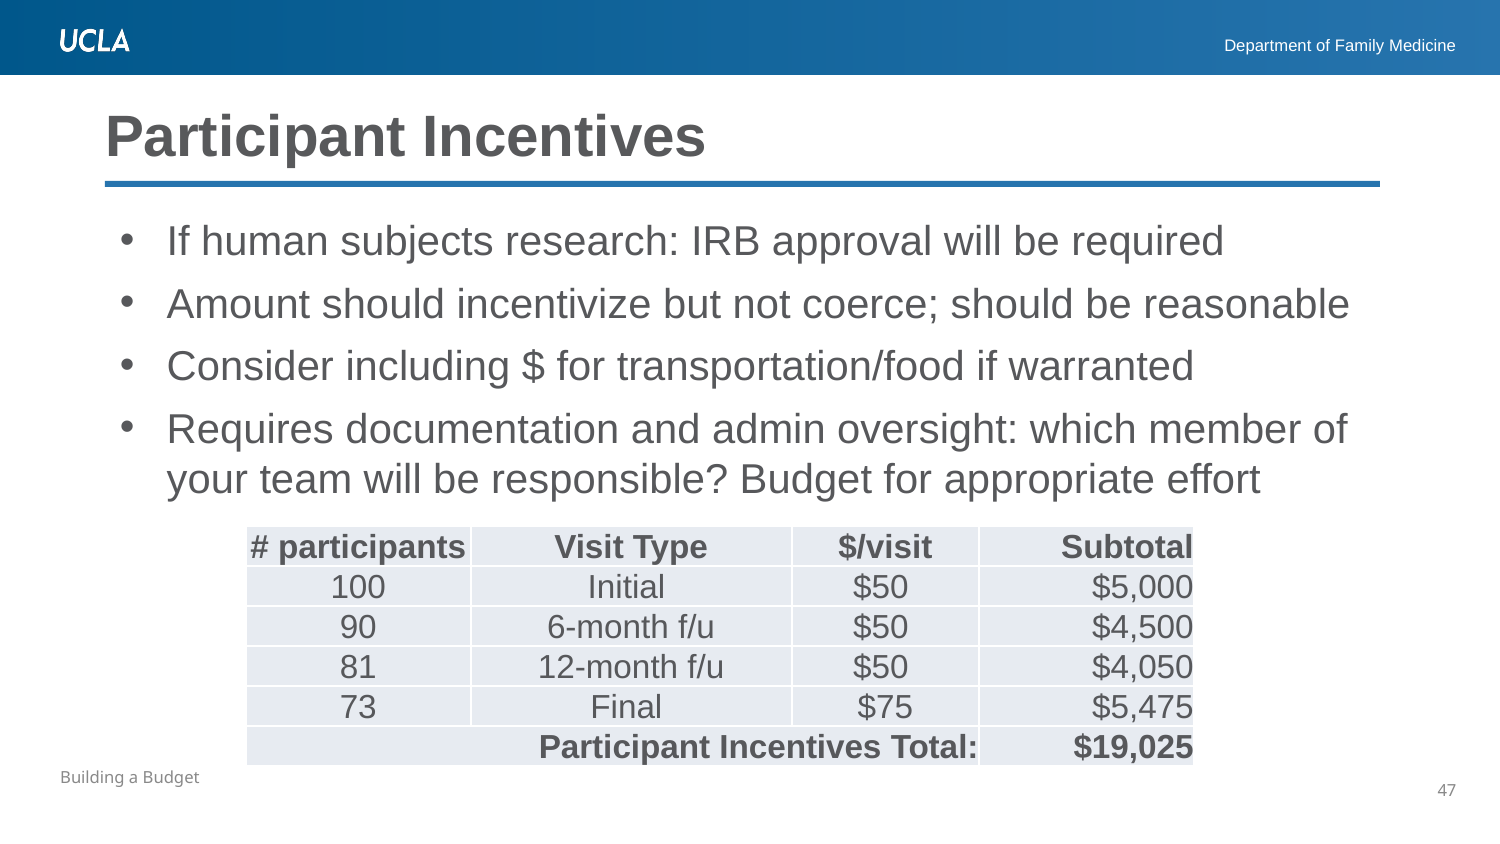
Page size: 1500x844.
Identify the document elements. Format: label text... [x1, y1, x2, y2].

table_cell $75 [793, 687, 978, 725]
slide_number 47 [1381, 780, 1457, 840]
table_cell Participant Incentives Total: [247, 727, 978, 765]
table_header $/visit [793, 527, 978, 565]
table_cell Initial [472, 567, 791, 605]
table_cell 73 [247, 687, 470, 725]
table_cell 81 [247, 647, 470, 685]
text_box If human subjects research: IRB approval will be required Amount should incentivize but not coerce; should be reasonable Consider including $ for transportation/food if warranted Requires documentation and admin oversight: which member of your team will be responsible? Budget for appropriate effort [105, 206, 1382, 509]
picture [60, 28, 130, 52]
table_header Visit Type [472, 527, 791, 565]
table_cell $19,025 [980, 727, 1193, 765]
table_cell $4,050 [980, 647, 1193, 685]
table_cell 12-month f/u [472, 647, 791, 685]
table_cell $5,475 [980, 687, 1193, 725]
table_cell $50 [793, 647, 978, 685]
table_cell $4,500 [980, 607, 1193, 645]
table_cell Final [472, 687, 791, 725]
table_header # participants [247, 527, 470, 565]
table_cell $50 [793, 567, 978, 605]
table_cell 6-month f/u [472, 607, 791, 645]
table_cell $50 [793, 607, 978, 645]
title Participant Incentives [105, 105, 1380, 170]
table_cell $5,000 [980, 567, 1193, 605]
table_header Subtotal [980, 527, 1193, 565]
table_cell 90 [247, 607, 470, 645]
table_cell 100 [247, 567, 470, 605]
